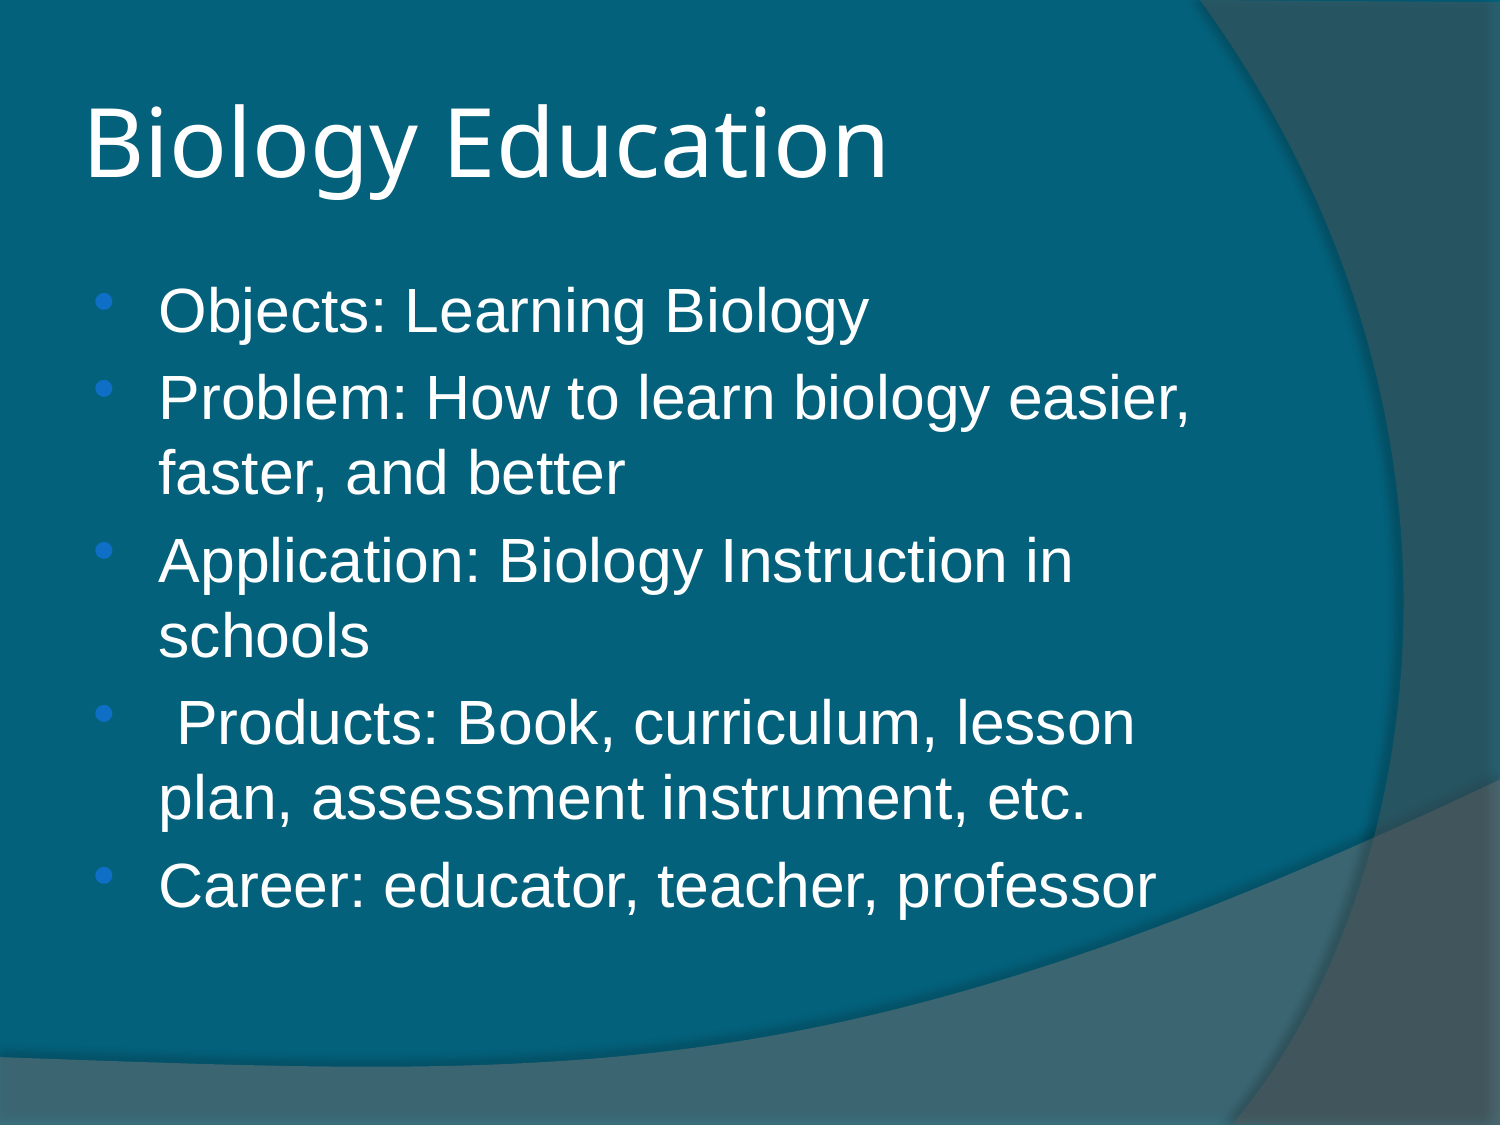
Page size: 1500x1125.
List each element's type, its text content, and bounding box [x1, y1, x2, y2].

title Biology Education [75, 45, 1300, 233]
list Objects: Learning Biology Problem: How to learn biology easier, faster, and better Application: Biology Instruction in schools Products: Book, curriculum, lesson plan, assessment instrument, etc. Career: educator, teacher, professor [75, 262, 1300, 1005]
